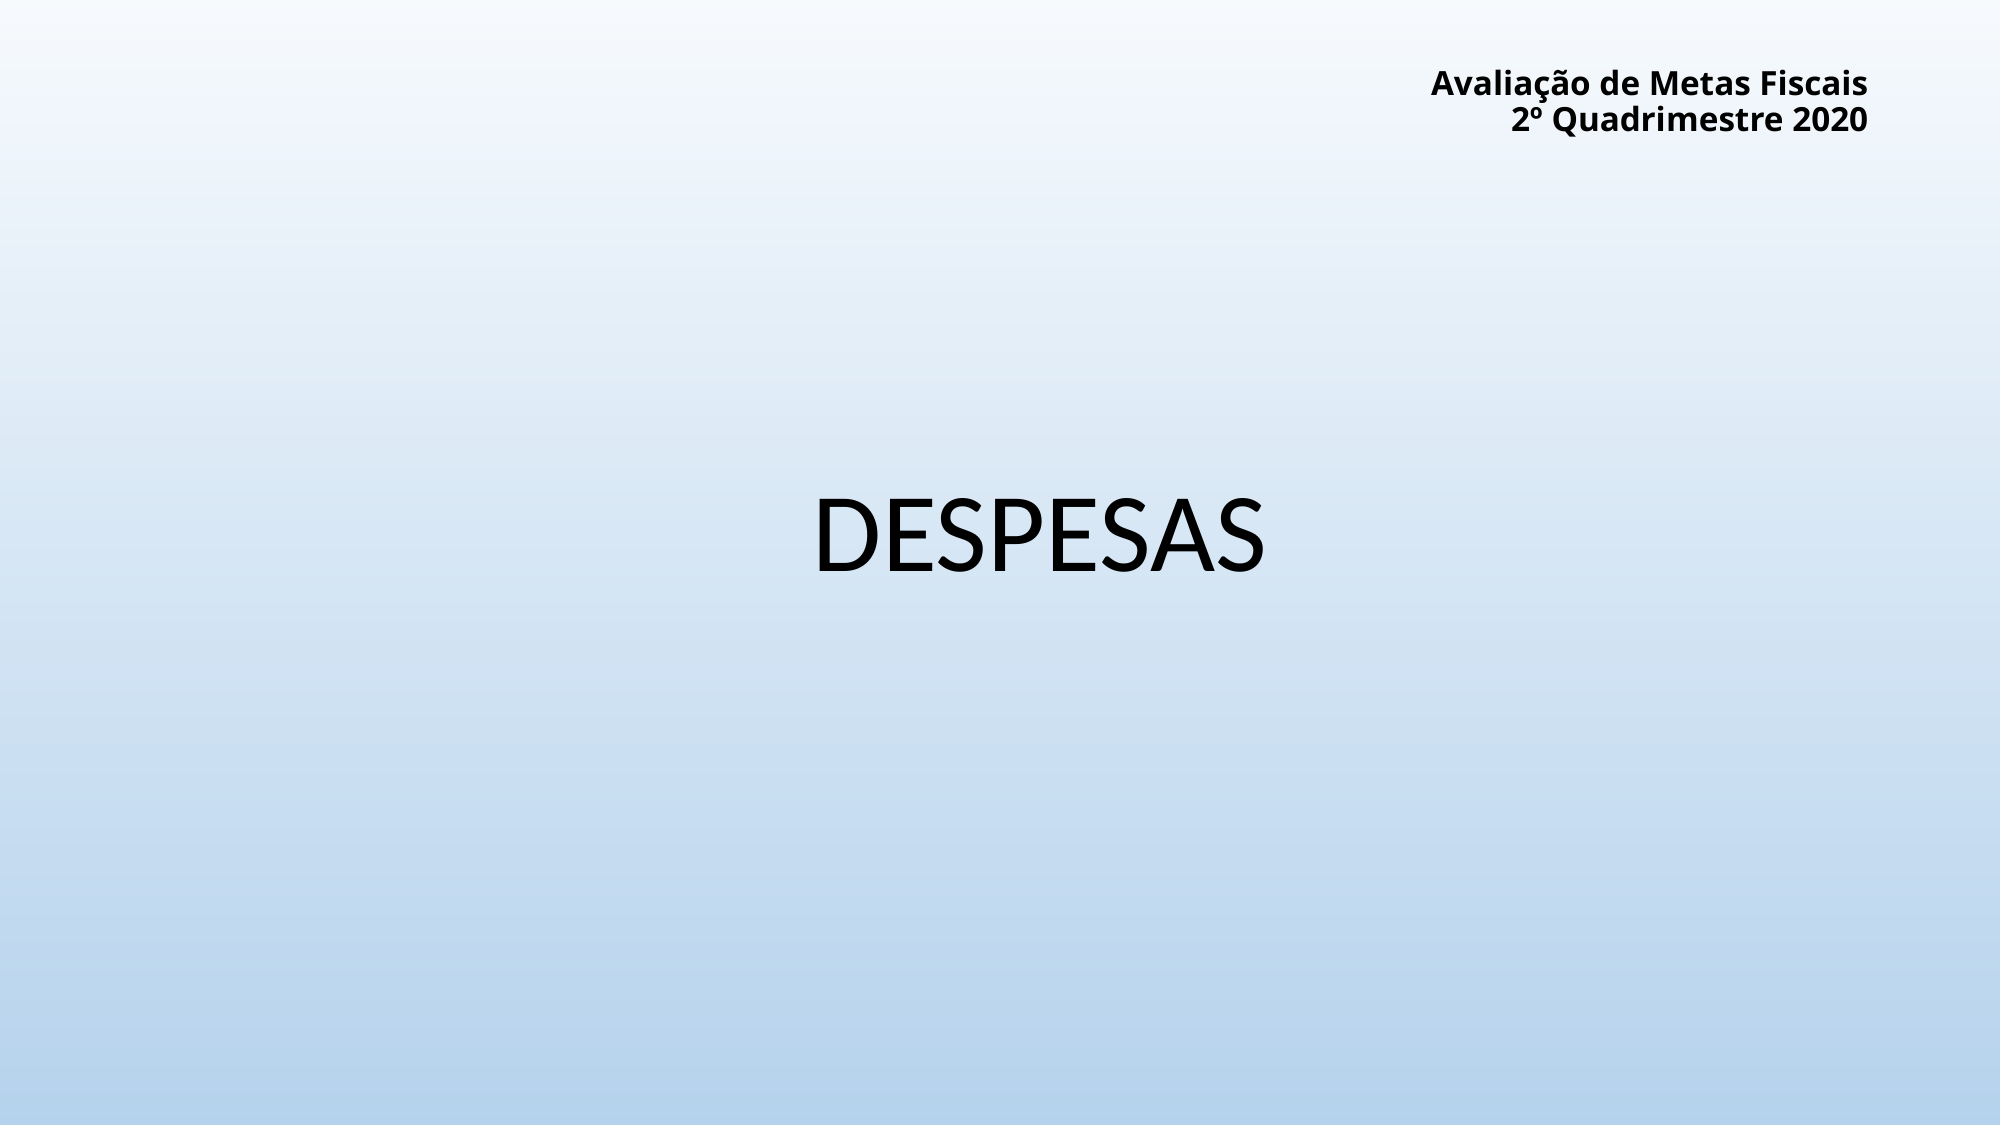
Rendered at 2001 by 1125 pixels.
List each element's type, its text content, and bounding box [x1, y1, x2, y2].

title Avaliação de Metas Fiscais 2º Quadrimestre 2020 [249, 49, 1884, 146]
subtitle DESPESAS [289, 466, 1790, 739]
